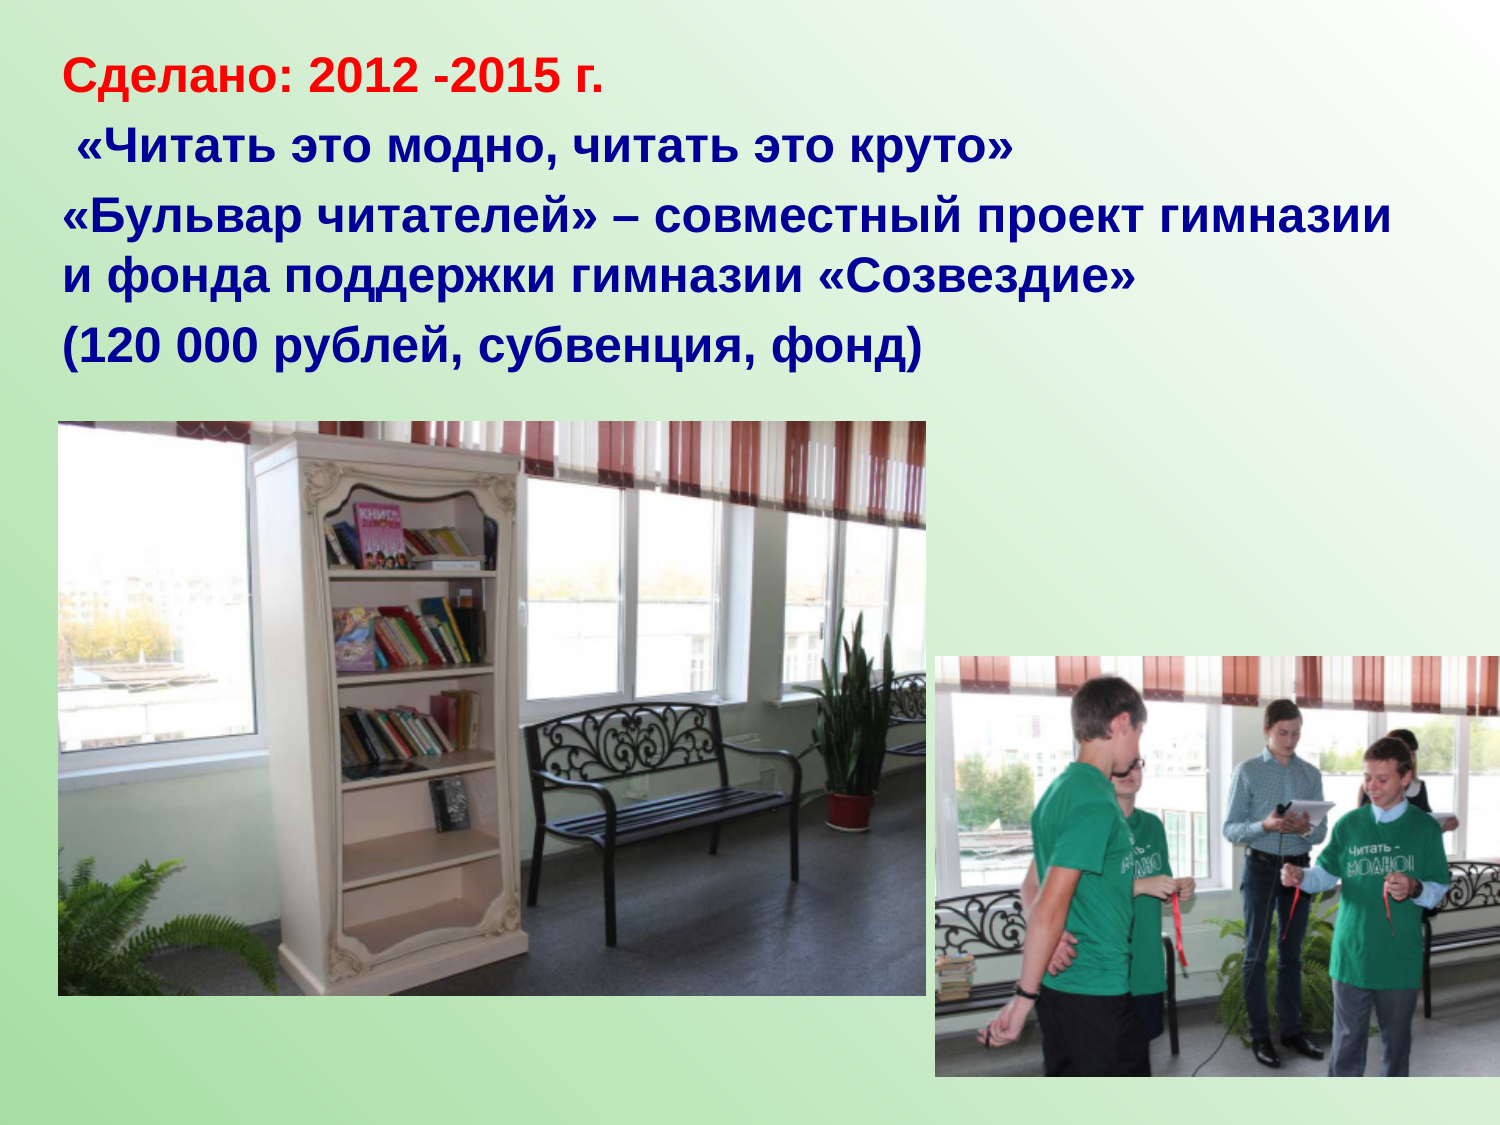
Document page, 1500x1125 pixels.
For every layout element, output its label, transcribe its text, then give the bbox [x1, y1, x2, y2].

list Сделано: 2012 -2015 г. «Читать это модно, читать это круто» «Бульвар читателей» – совместный проект гимназии и фонда поддержки гимназии «Созвездие» (120 000 рублей, субвенция, фонд) [46, 35, 1430, 399]
picture [58, 421, 926, 997]
picture [935, 656, 1500, 1077]
